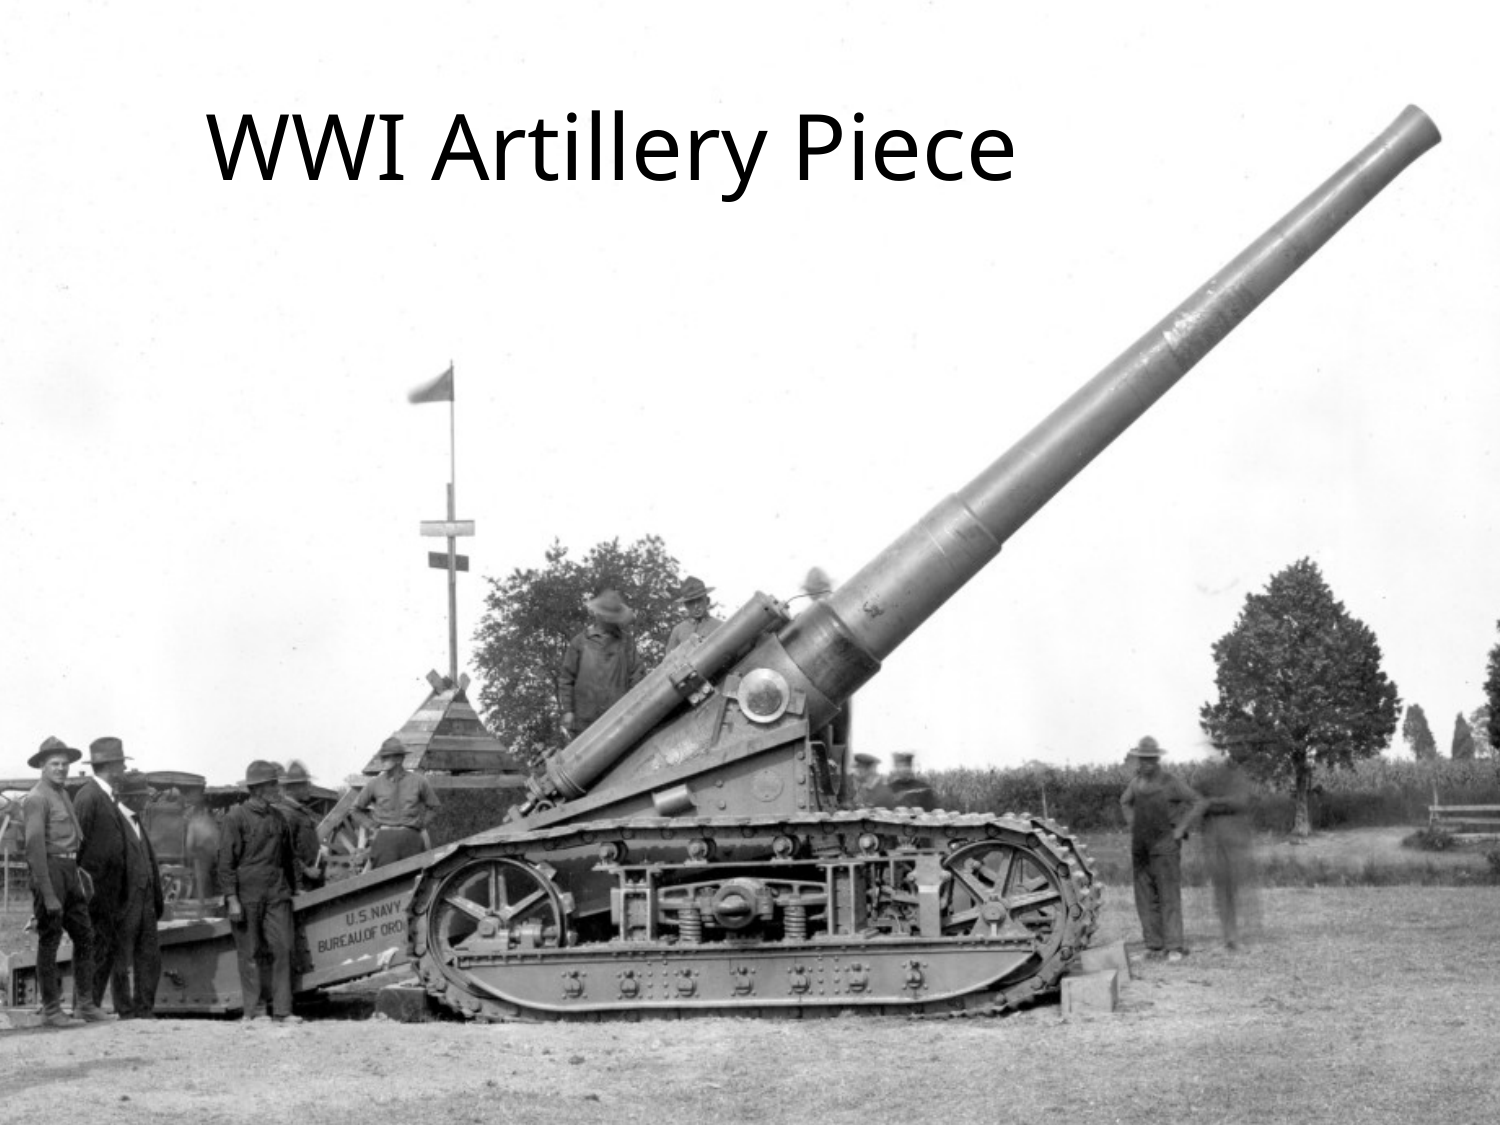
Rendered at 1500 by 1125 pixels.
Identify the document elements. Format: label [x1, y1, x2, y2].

list [0, 0, 1500, 1125]
